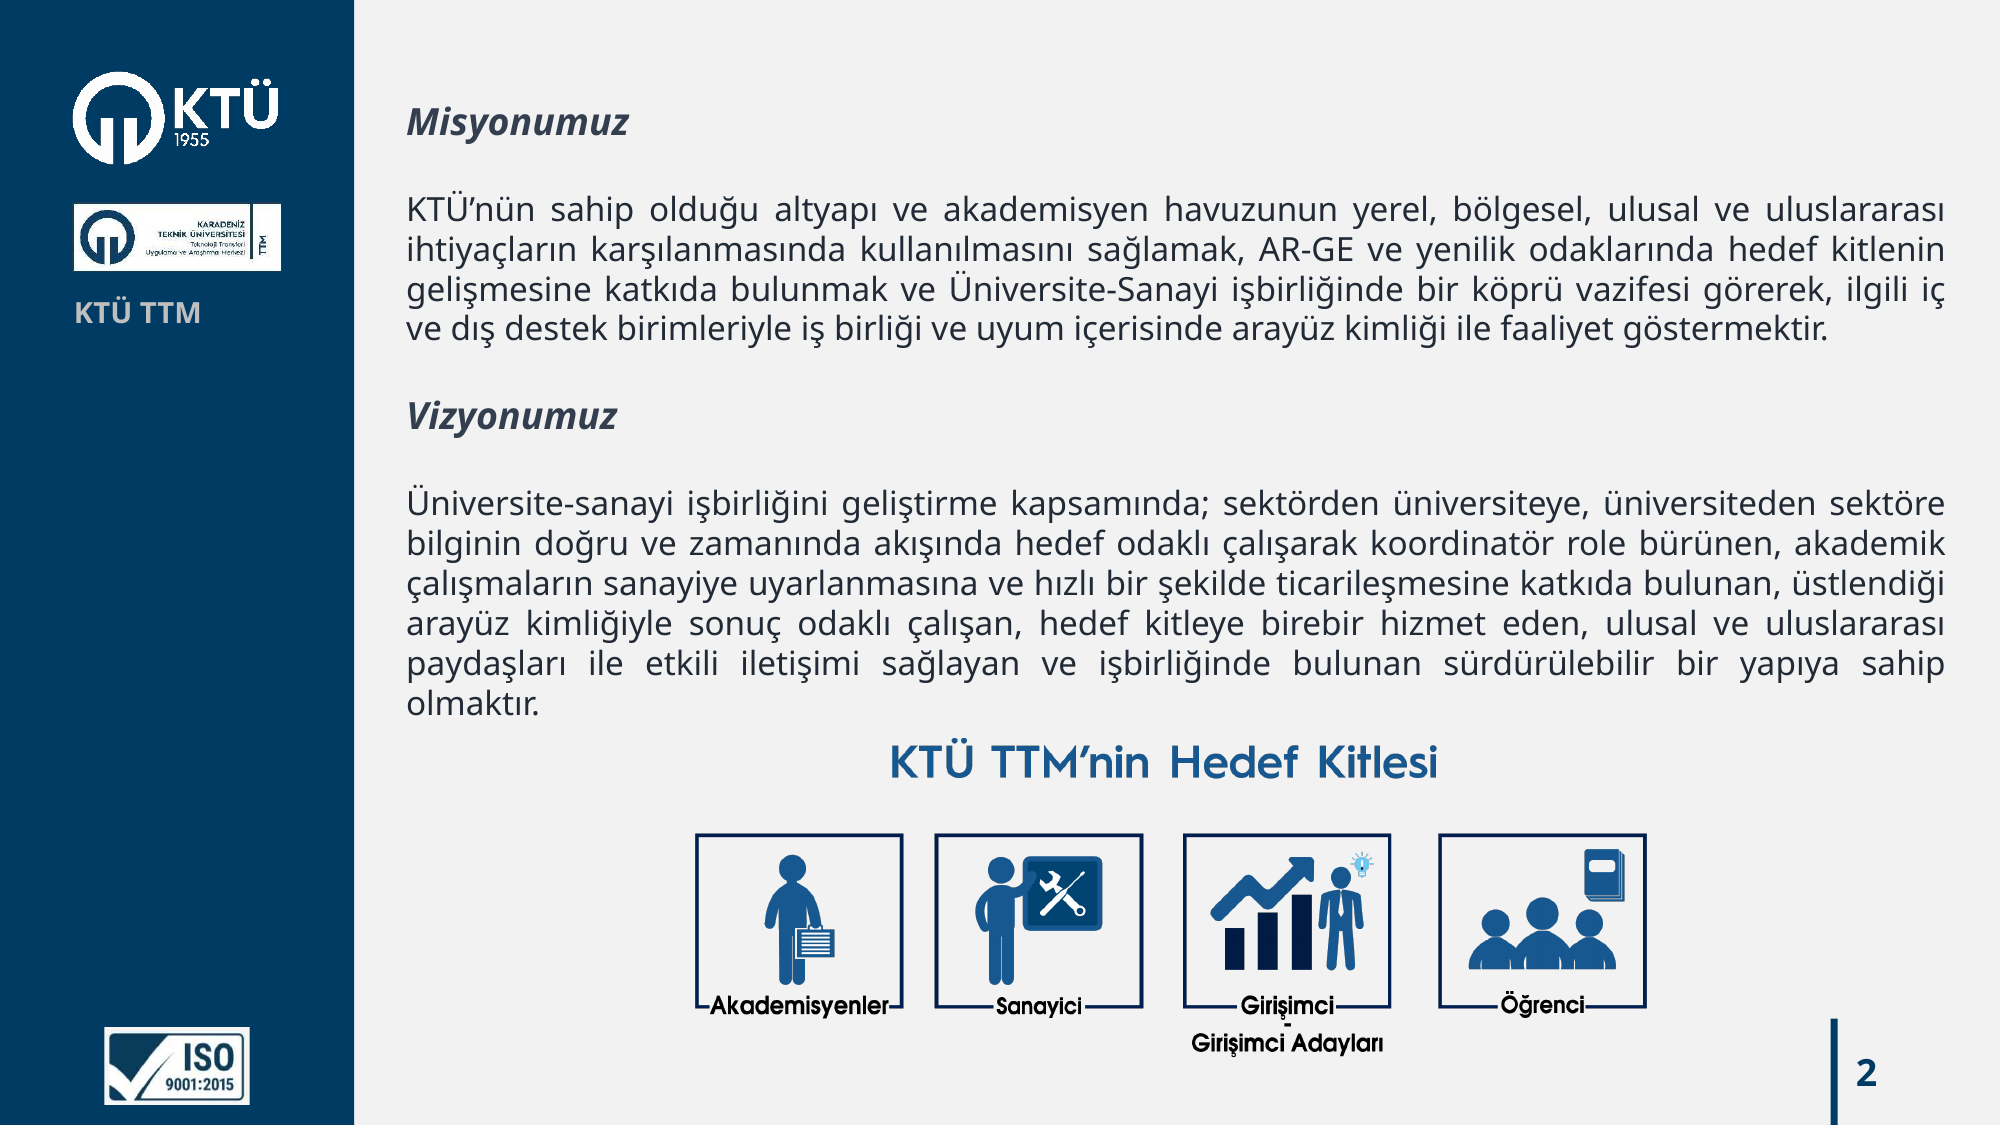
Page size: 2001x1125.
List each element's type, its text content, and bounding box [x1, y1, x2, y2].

picture [59, 58, 296, 178]
picture [104, 1027, 250, 1105]
list KTÜ TTM [59, 287, 296, 534]
picture [72, 202, 282, 272]
picture [443, 534, 1838, 1125]
text_box Misyonumuz KTÜ’nün sahip olduğu altyapı ve akademisyen havuzunun yerel, bölgesel, ulusal ve uluslararası ihtiyaçların karşılanmasında kullanılmasını sağlamak, AR-GE ve yenilik odaklarında hedef kitlenin gelişmesine katkıda bulunmak ve Üniversite-Sanayi işbirliğinde bir köprü vazifesi görerek, ilgili iç ve dış destek birimleriyle iş birliği ve uyum içerisinde arayüz kimliği ile faaliyet göstermektir. Vizyonumuz Üniversite-sanayi işbirliğini geliştirme kapsamında; sektörden üniversiteye, üniversiteden sektöre bilginin doğru ve zamanında akışında hedef odaklı çalışarak koordinatör role bürünen, akademik çalışmaların sanayiye uyarlanmasına ve hızlı bir şekilde ticarileşmesine katkıda bulunan, üstlendiği arayüz kimliğiyle sonuç odaklı çalışan, hedef kitleye birebir hizmet eden, ulusal ve uluslararası paydaşları ile etkili iletişimi sağlayan ve işbirliğinde bulunan sürdürülebilir bir yapıya sahip olmaktır. [406, 97, 1949, 723]
